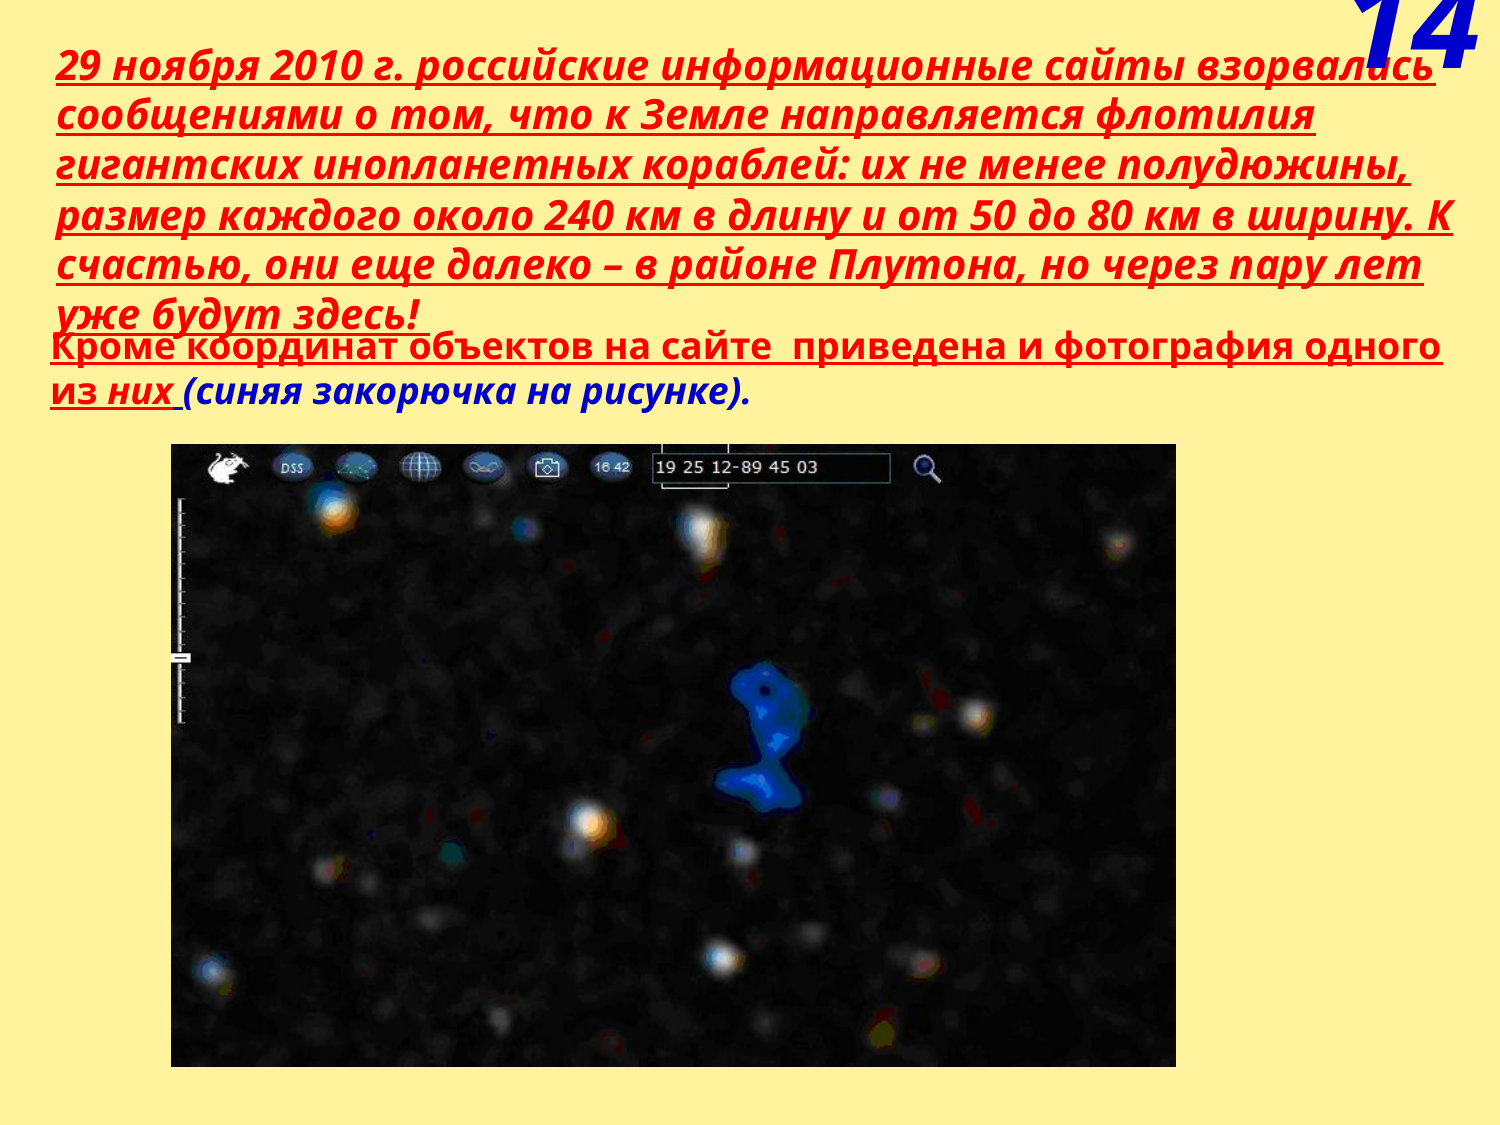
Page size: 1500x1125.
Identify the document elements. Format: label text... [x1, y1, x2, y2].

text_box 29 ноября 2010 г. российские информационные сайты взорвались сообщениями о том, что к Земле направляется флотилия гигантских инопланетных кораблей: их не менее полудюжины, размер каждого около 240 км в длину и от 50 до 80 км в ширину. К счастью, они еще далеко – в районе Плутона, но через пару лет уже будут здесь! [41, 30, 1471, 314]
text_box 14 [1328, 0, 1500, 102]
picture [170, 443, 1176, 1068]
text_box Кроме координат объектов на сайте приведена и фотография одного из них (синяя закорючка на рисунке). [35, 314, 1471, 420]
